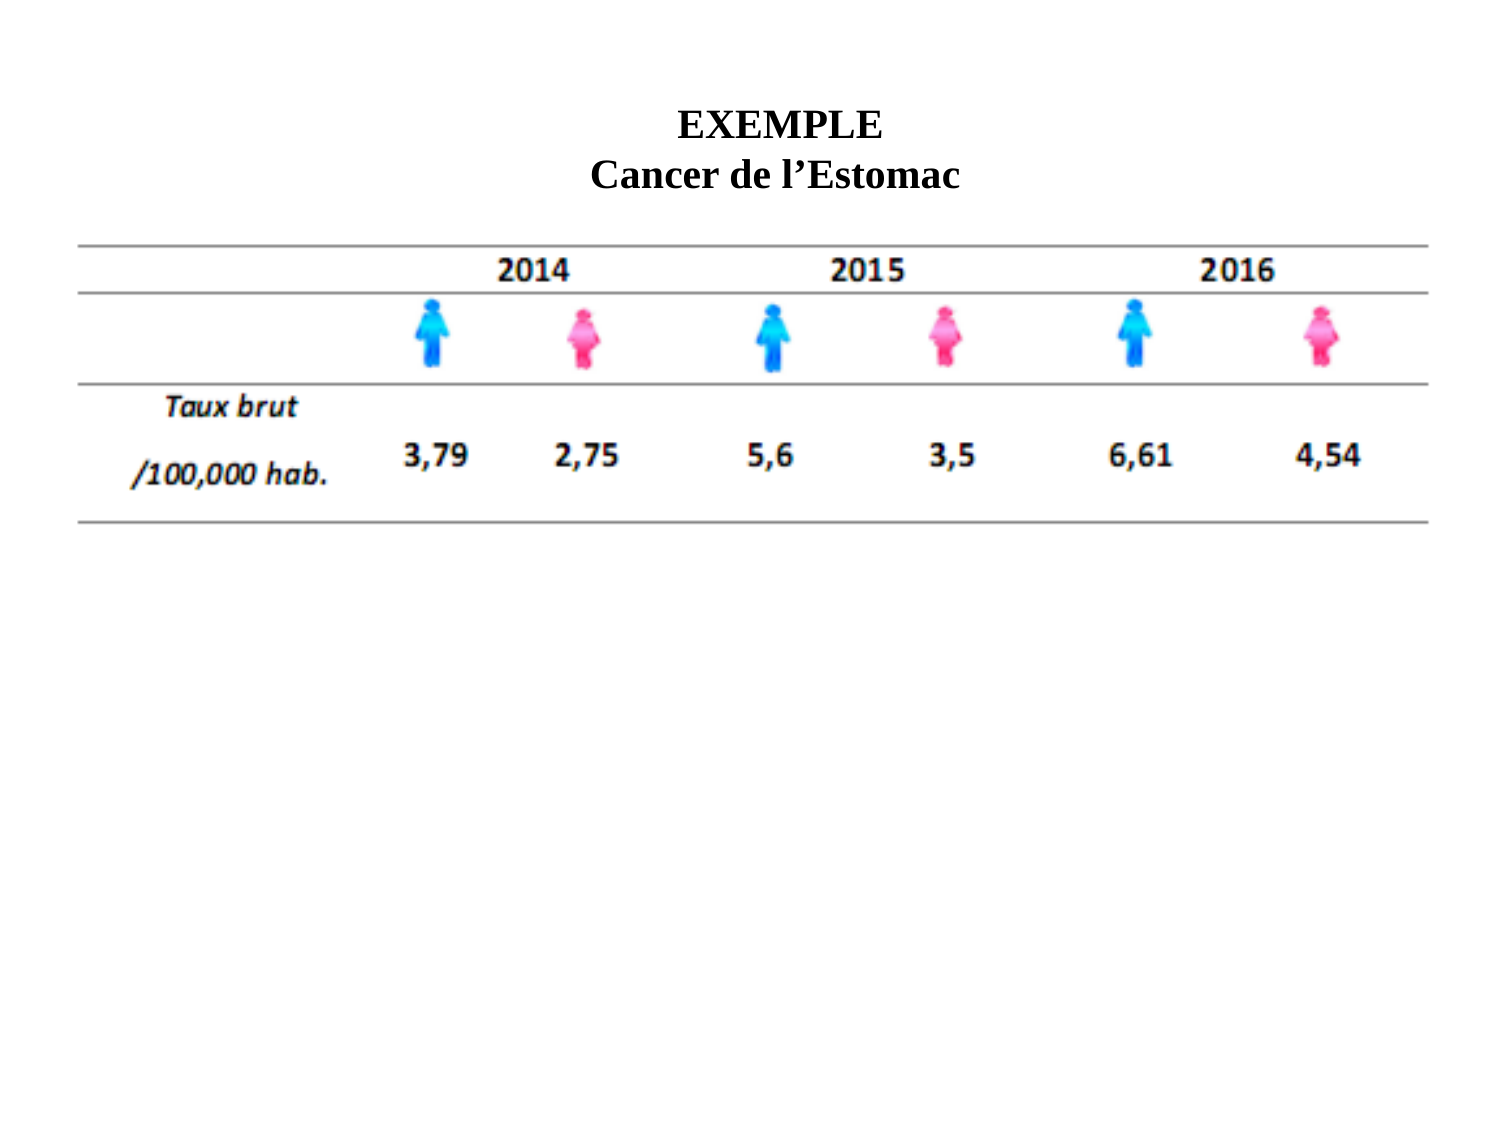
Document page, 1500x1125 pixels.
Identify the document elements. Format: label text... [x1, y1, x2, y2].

text_box EXEMPLE Cancer de l’Estomac [574, 89, 986, 205]
picture [76, 243, 1438, 528]
